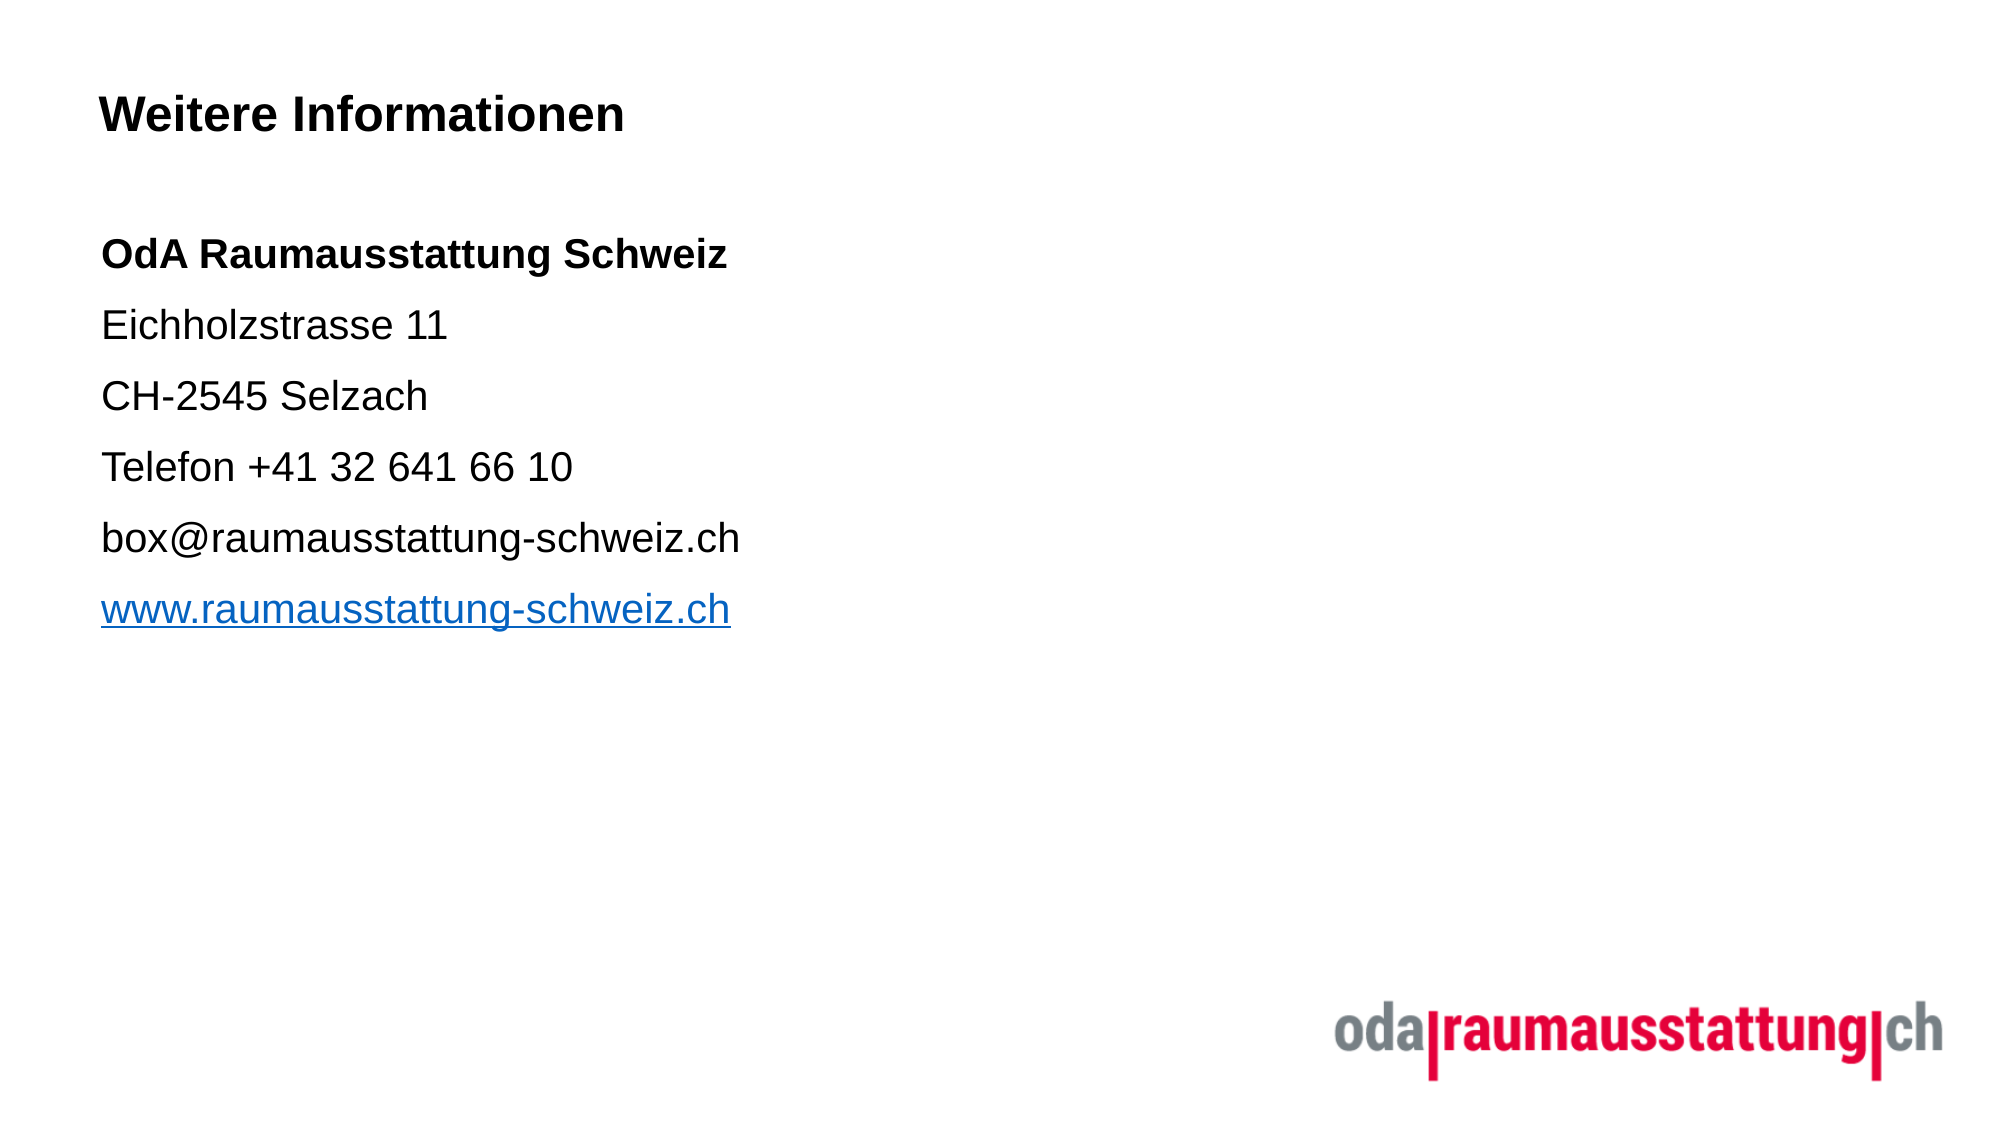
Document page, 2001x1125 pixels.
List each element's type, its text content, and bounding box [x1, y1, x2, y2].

list OdA Raumausstattung Schweiz Eichholzstrasse 11 CH-2545 Selzach Telefon +41 32 641 66 10 box@raumausstattung-schweiz.ch www.raumausstattung-schweiz.ch [85, 219, 1990, 975]
picture [1328, 994, 1949, 1084]
title Weitere Informationen [83, 59, 1964, 171]
